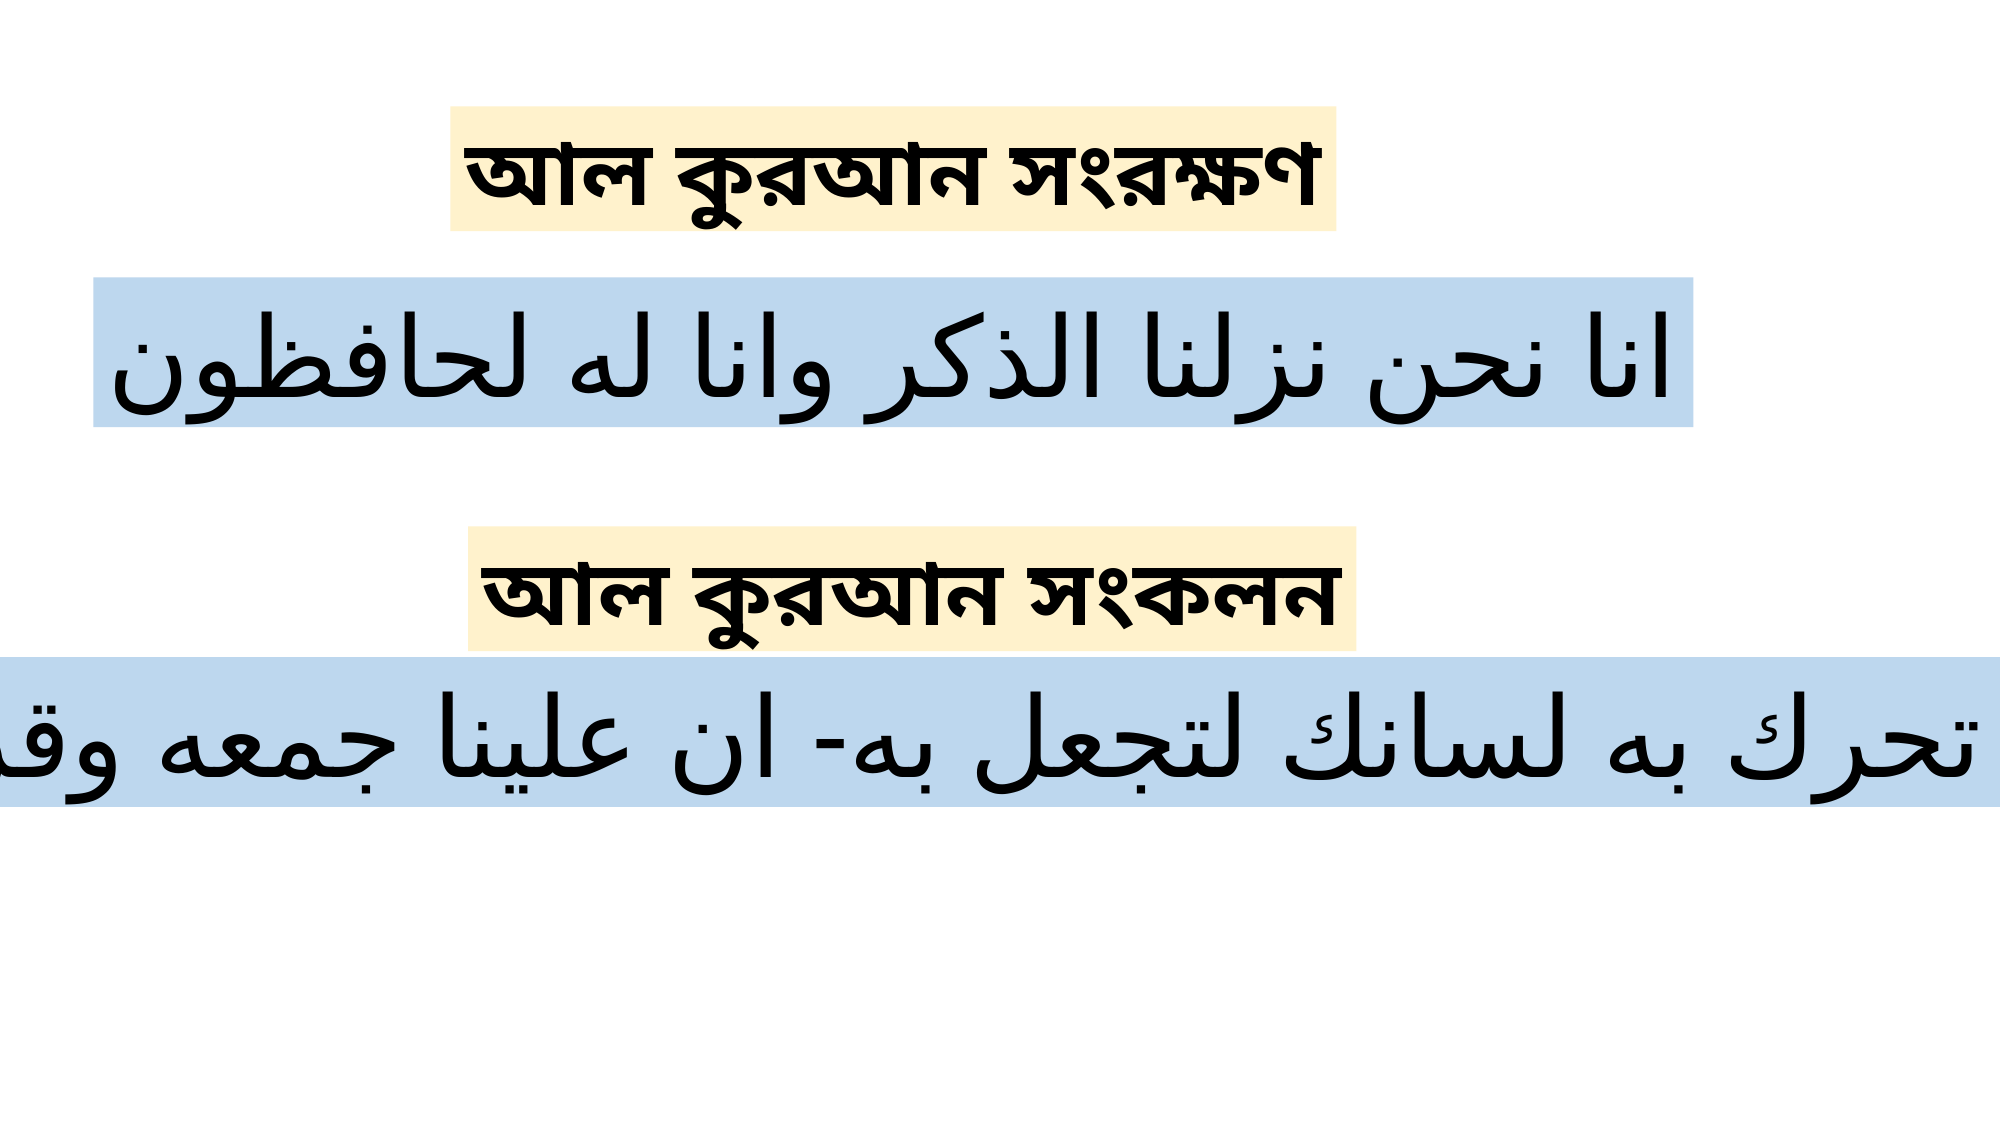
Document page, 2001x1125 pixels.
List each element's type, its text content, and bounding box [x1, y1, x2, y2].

text_box আল কুরআন সংকলন [468, 526, 1357, 652]
text_box لا تحرك به لسانك لتجعل به- ان علينا جمعه وقرانه [0, 657, 2000, 807]
text_box انا نحن نزلنا الذكر وانا له لحافظون [93, 277, 1694, 428]
text_box আল কুরআন সংরক্ষণ [450, 106, 1337, 232]
